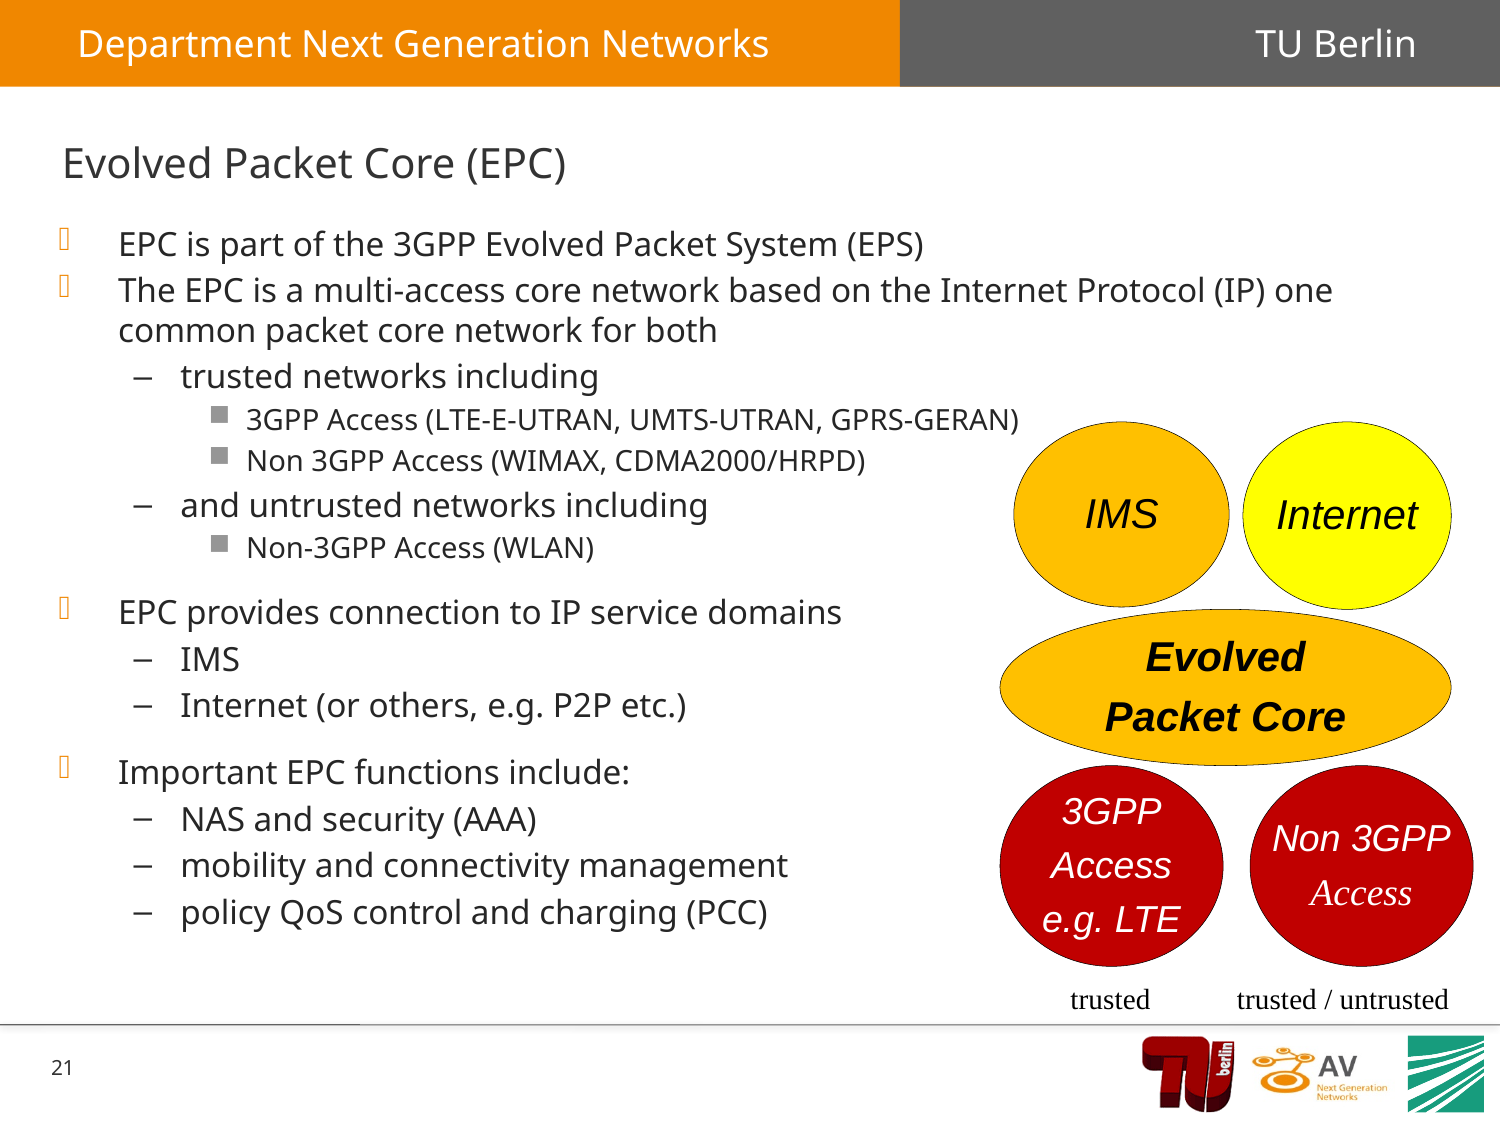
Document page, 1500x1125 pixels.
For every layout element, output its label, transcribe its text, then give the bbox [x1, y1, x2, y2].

text_box IMS [1013, 421, 1230, 608]
list EPC is part of the 3GPP Evolved Packet System (EPS) The EPC is a multi-access core network based on the Internet Protocol (IP) one common packet core network for both trusted networks including 3GPP Access (LTE-E-UTRAN, UMTS-UTRAN, GPRS-GERAN) Non 3GPP Access (WIMAX, CDMA2000/HRPD) and untrusted networks including Non-3GPP Access (WLAN) EPC provides connection to IP service domains IMS Internet (or others, e.g. P2P etc.) Important EPC functions include: NAS and security (AAA) mobility and connectivity management policy QoS control and charging (PCC) [58, 222, 1388, 961]
text_box Evolved Packet Core [999, 609, 1452, 766]
text_box Non 3GPP Access [1250, 765, 1474, 967]
text_box Internet [1242, 421, 1452, 610]
text_box trusted / untrusted [1222, 972, 1500, 1023]
text_box trusted [1055, 972, 1166, 1023]
title Evolved Packet Core (EPC) [46, 128, 1419, 210]
picture [1141, 1035, 1235, 1113]
text_box 3GPP Access e.g. LTE [999, 765, 1224, 967]
picture [1241, 1035, 1395, 1113]
